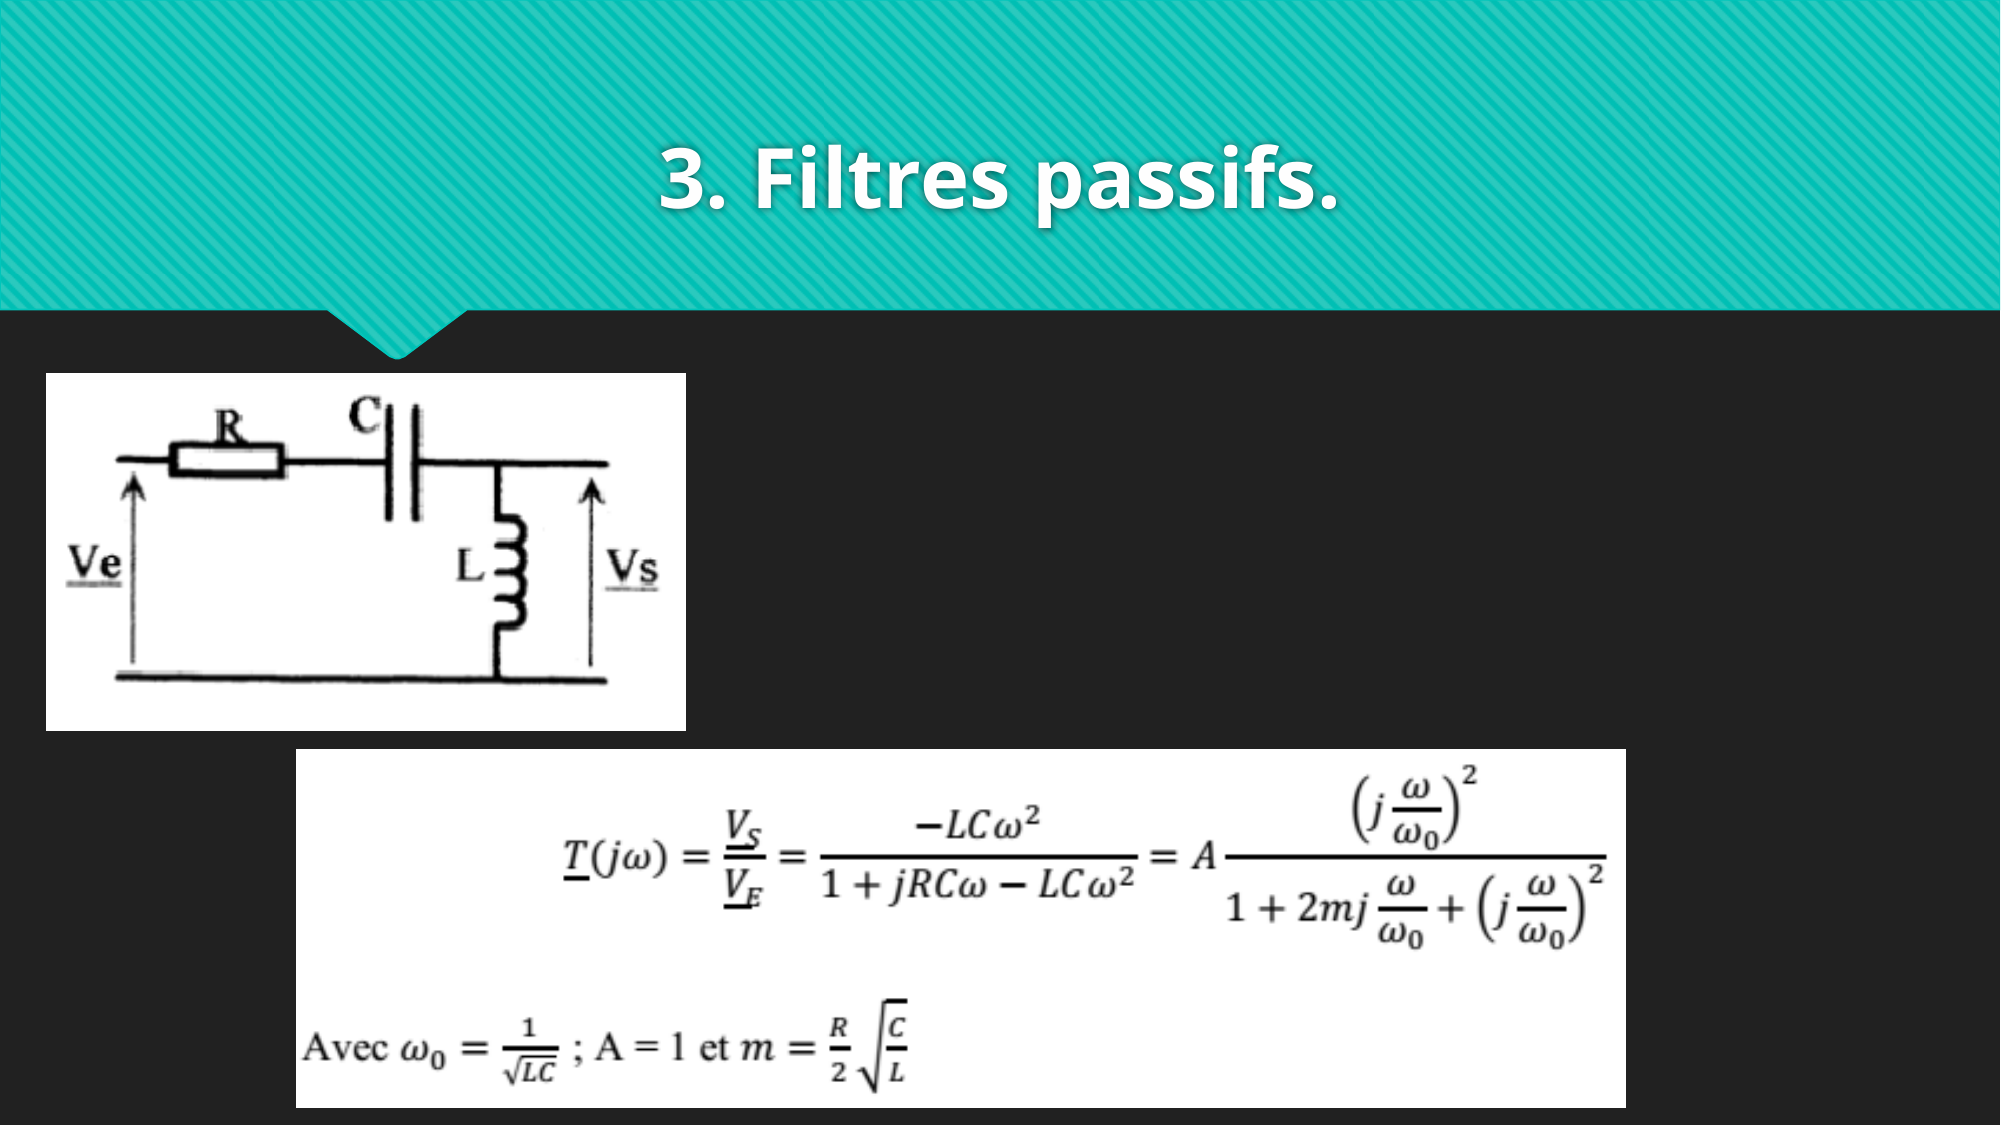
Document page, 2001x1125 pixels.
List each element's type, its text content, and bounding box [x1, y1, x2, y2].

picture [46, 373, 686, 732]
picture [296, 749, 1626, 1108]
title 3. Filtres passifs. [132, 73, 1868, 233]
